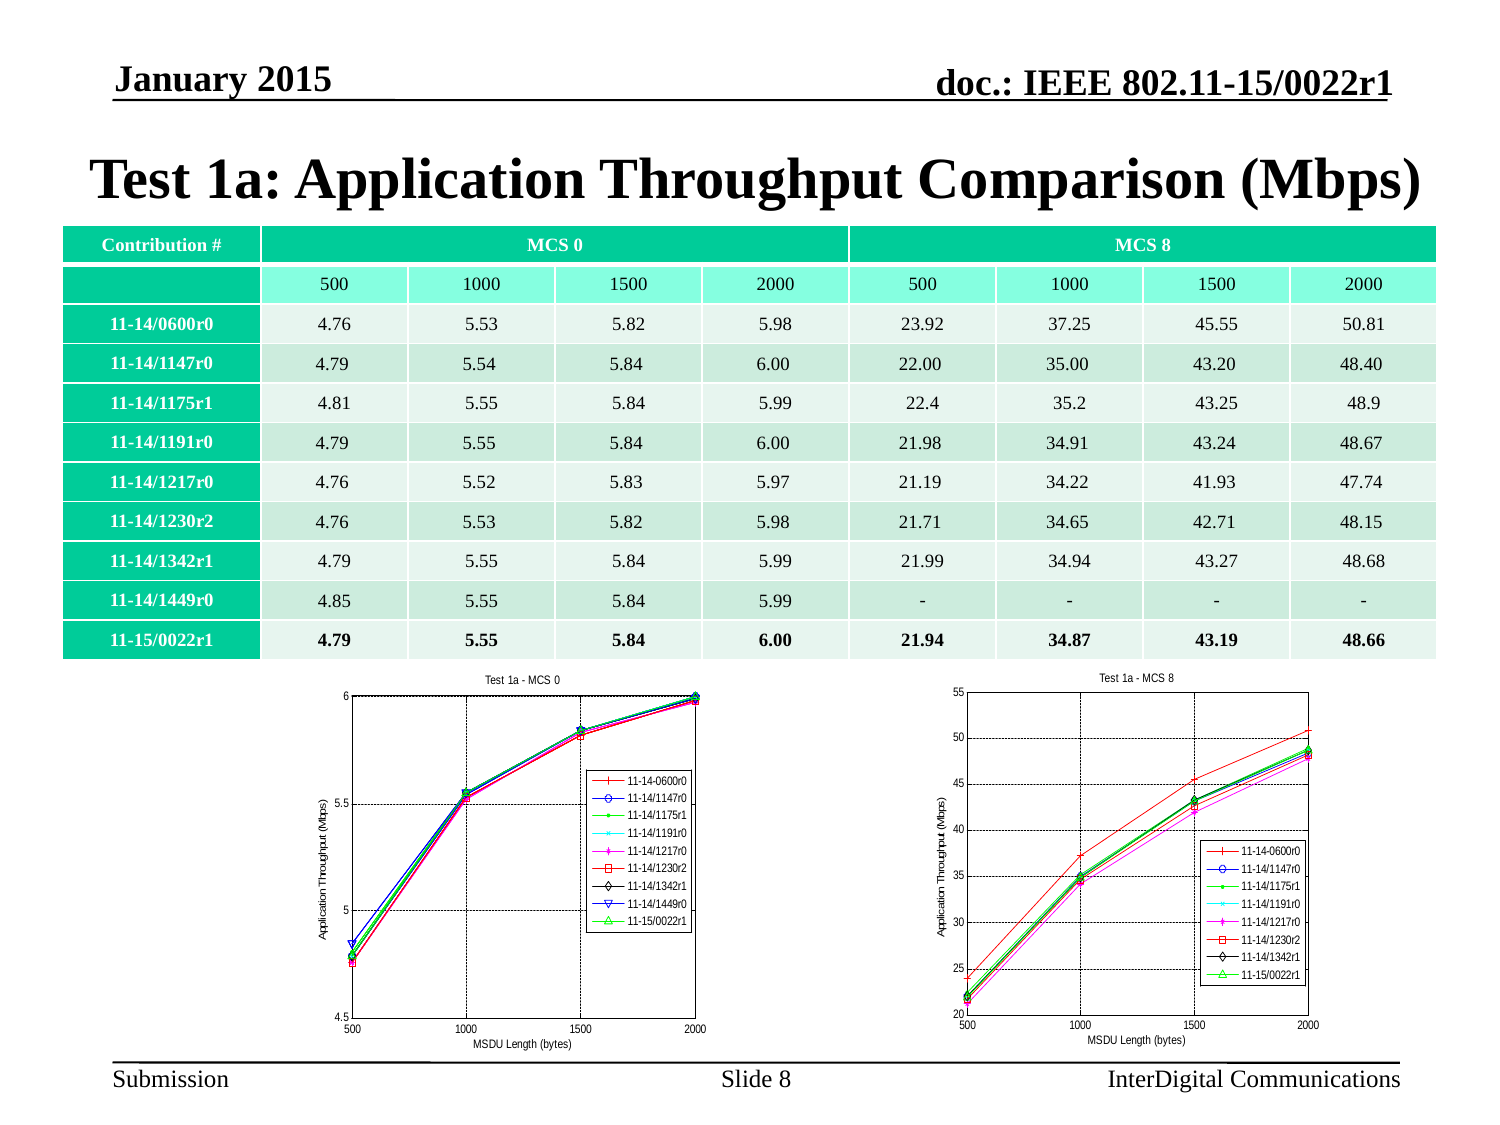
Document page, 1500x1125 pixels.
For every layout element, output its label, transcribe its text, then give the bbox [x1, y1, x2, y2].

picture [909, 662, 1351, 1059]
table_cell 45.55 [1144, 305, 1289, 343]
table_cell 11-14/1342r1 [63, 542, 260, 580]
table_cell 34.94 [997, 542, 1142, 580]
table_cell 22.4 [850, 384, 995, 422]
table_cell 4.79 [262, 344, 407, 382]
table_cell 48.15 [1291, 502, 1436, 540]
table_cell 11-14/1175r1 [63, 384, 260, 422]
table_cell 1500 [556, 267, 701, 303]
table_cell - [1144, 581, 1289, 619]
table_cell 1000 [997, 267, 1142, 303]
table_cell 42.71 [1144, 502, 1289, 540]
table_cell 5.98 [703, 502, 848, 540]
table_cell 35.2 [997, 384, 1142, 422]
table_cell 5.55 [409, 384, 554, 422]
table_cell 34.87 [997, 621, 1142, 659]
slide_number Slide 8 [712, 1061, 800, 1123]
footer InterDigital Communications [878, 1061, 1402, 1093]
table_cell 4.85 [262, 581, 407, 619]
table_cell 5.55 [409, 542, 554, 580]
table_cell 2000 [1291, 267, 1436, 303]
table_cell - [850, 581, 995, 619]
table_cell 5.84 [556, 581, 701, 619]
table_cell 43.25 [1144, 384, 1289, 422]
table_cell 5.84 [556, 344, 701, 382]
table_cell 43.24 [1144, 423, 1289, 461]
table_cell 5.99 [703, 384, 848, 422]
table_cell 5.97 [703, 463, 848, 501]
table_header MCS 8 [850, 226, 1436, 262]
table_cell 5.53 [409, 502, 554, 540]
table_cell 48.9 [1291, 384, 1436, 422]
table_cell 43.27 [1144, 542, 1289, 580]
table_cell 6.00 [703, 621, 848, 659]
table_cell - [1291, 581, 1436, 619]
table_cell 6.00 [703, 423, 848, 461]
table_cell 11-14/1147r0 [63, 344, 260, 382]
table_cell 5.83 [556, 463, 701, 501]
table_cell 5.55 [409, 621, 554, 659]
title Test 1a: Application Throughput Comparison (Mbps) [37, 112, 1476, 238]
table_cell 11-14/0600r0 [63, 305, 260, 343]
table_cell 5.99 [703, 581, 848, 619]
table_cell 21.19 [850, 463, 995, 501]
table_cell 21.99 [850, 542, 995, 580]
table_cell 43.20 [1144, 344, 1289, 382]
table_cell 5.84 [556, 423, 701, 461]
table_cell 5.55 [409, 581, 554, 619]
table_cell 5.82 [556, 305, 701, 343]
table_cell 11-14/1191r0 [63, 423, 260, 461]
table_cell 22.00 [850, 344, 995, 382]
table_cell 50.81 [1291, 305, 1436, 343]
table_cell 5.84 [556, 542, 701, 580]
table_cell 1500 [1144, 267, 1289, 303]
table_cell 2000 [703, 267, 848, 303]
table_cell 4.76 [262, 463, 407, 501]
table_cell 11-14/1230r2 [63, 502, 260, 540]
table_cell 5.99 [703, 542, 848, 580]
table_cell 5.54 [409, 344, 554, 382]
table_cell 48.66 [1291, 621, 1436, 659]
table_cell 4.79 [262, 542, 407, 580]
table_cell 43.19 [1144, 621, 1289, 659]
table_cell 4.79 [262, 621, 407, 659]
table_cell 34.91 [997, 423, 1142, 461]
table_cell 47.74 [1291, 463, 1436, 501]
table_cell 35.00 [997, 344, 1142, 382]
picture [294, 666, 738, 1063]
table_cell 21.94 [850, 621, 995, 659]
table_cell 5.84 [556, 621, 701, 659]
table_cell 23.92 [850, 305, 995, 343]
table_cell - [997, 581, 1142, 619]
table_cell 5.52 [409, 463, 554, 501]
table_cell 11-14/1217r0 [63, 463, 260, 501]
table_cell 21.71 [850, 502, 995, 540]
table_cell 500 [850, 267, 995, 303]
table_cell 48.40 [1291, 344, 1436, 382]
table_cell 37.25 [997, 305, 1142, 343]
table_cell 34.65 [997, 502, 1142, 540]
table_cell 500 [262, 267, 407, 303]
table_cell 48.68 [1291, 542, 1436, 580]
table_cell 5.98 [703, 305, 848, 343]
table_cell 5.82 [556, 502, 701, 540]
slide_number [114, 54, 423, 100]
table_cell 48.67 [1291, 423, 1436, 461]
table_cell 11-15/0022r1 [63, 621, 260, 659]
table_cell 4.76 [262, 502, 407, 540]
table_cell 5.53 [409, 305, 554, 343]
table_cell 5.84 [556, 384, 701, 422]
table_cell 41.93 [1144, 463, 1289, 501]
table_cell 34.22 [997, 463, 1142, 501]
table_cell 5.55 [409, 423, 554, 461]
table_header MCS 0 [262, 226, 848, 262]
table_cell 21.98 [850, 423, 995, 461]
table_cell 4.81 [262, 384, 407, 422]
table_cell [63, 267, 260, 303]
table_cell 11-14/1449r0 [63, 581, 260, 619]
table_cell 4.79 [262, 423, 407, 461]
table_header Contribution # [63, 226, 260, 262]
table_cell 4.76 [262, 305, 407, 343]
table_cell 6.00 [703, 344, 848, 382]
table_cell 1000 [409, 267, 554, 303]
